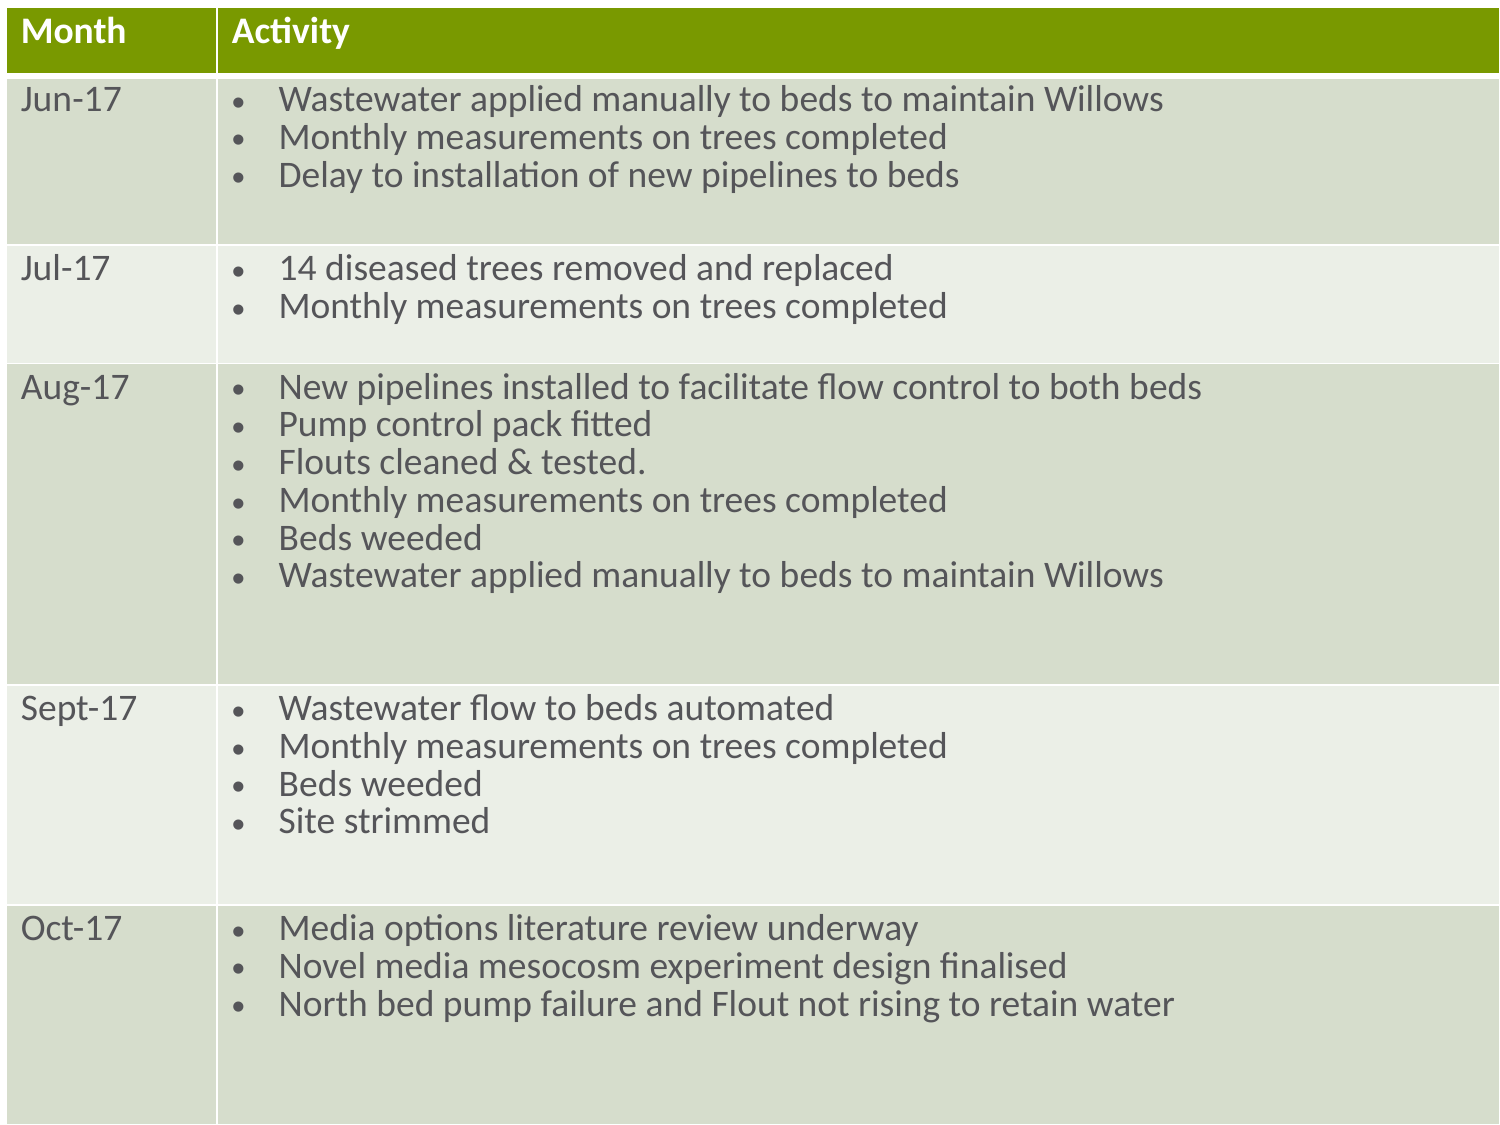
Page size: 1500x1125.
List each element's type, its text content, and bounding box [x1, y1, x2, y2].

table_cell Wastewater flow to beds automated Monthly measurements on trees completed Beds weeded Site strimmed [218, 686, 1499, 904]
table_cell Jul-17 [7, 246, 216, 363]
table_header Month [7, 8, 216, 73]
table_cell Sept-17 [7, 686, 216, 904]
table_header Activity [218, 8, 1499, 73]
table_cell 14 diseased trees removed and replaced Monthly measurements on trees completed [218, 246, 1499, 363]
table_cell Jun-17 [7, 79, 216, 244]
table_cell Oct-17 [7, 906, 216, 1124]
table_cell Aug-17 [7, 364, 216, 684]
table_cell New pipelines installed to facilitate flow control to both beds Pump control pack fitted Flouts cleaned & tested. Monthly measurements on trees completed Beds weeded Wastewater applied manually to beds to maintain Willows [218, 364, 1499, 684]
table_cell Wastewater applied manually to beds to maintain Willows Monthly measurements on trees completed Delay to installation of new pipelines to beds [218, 79, 1499, 244]
table_cell Media options literature review underway Novel media mesocosm experiment design finalised North bed pump failure and Flout not rising to retain water [218, 906, 1499, 1124]
